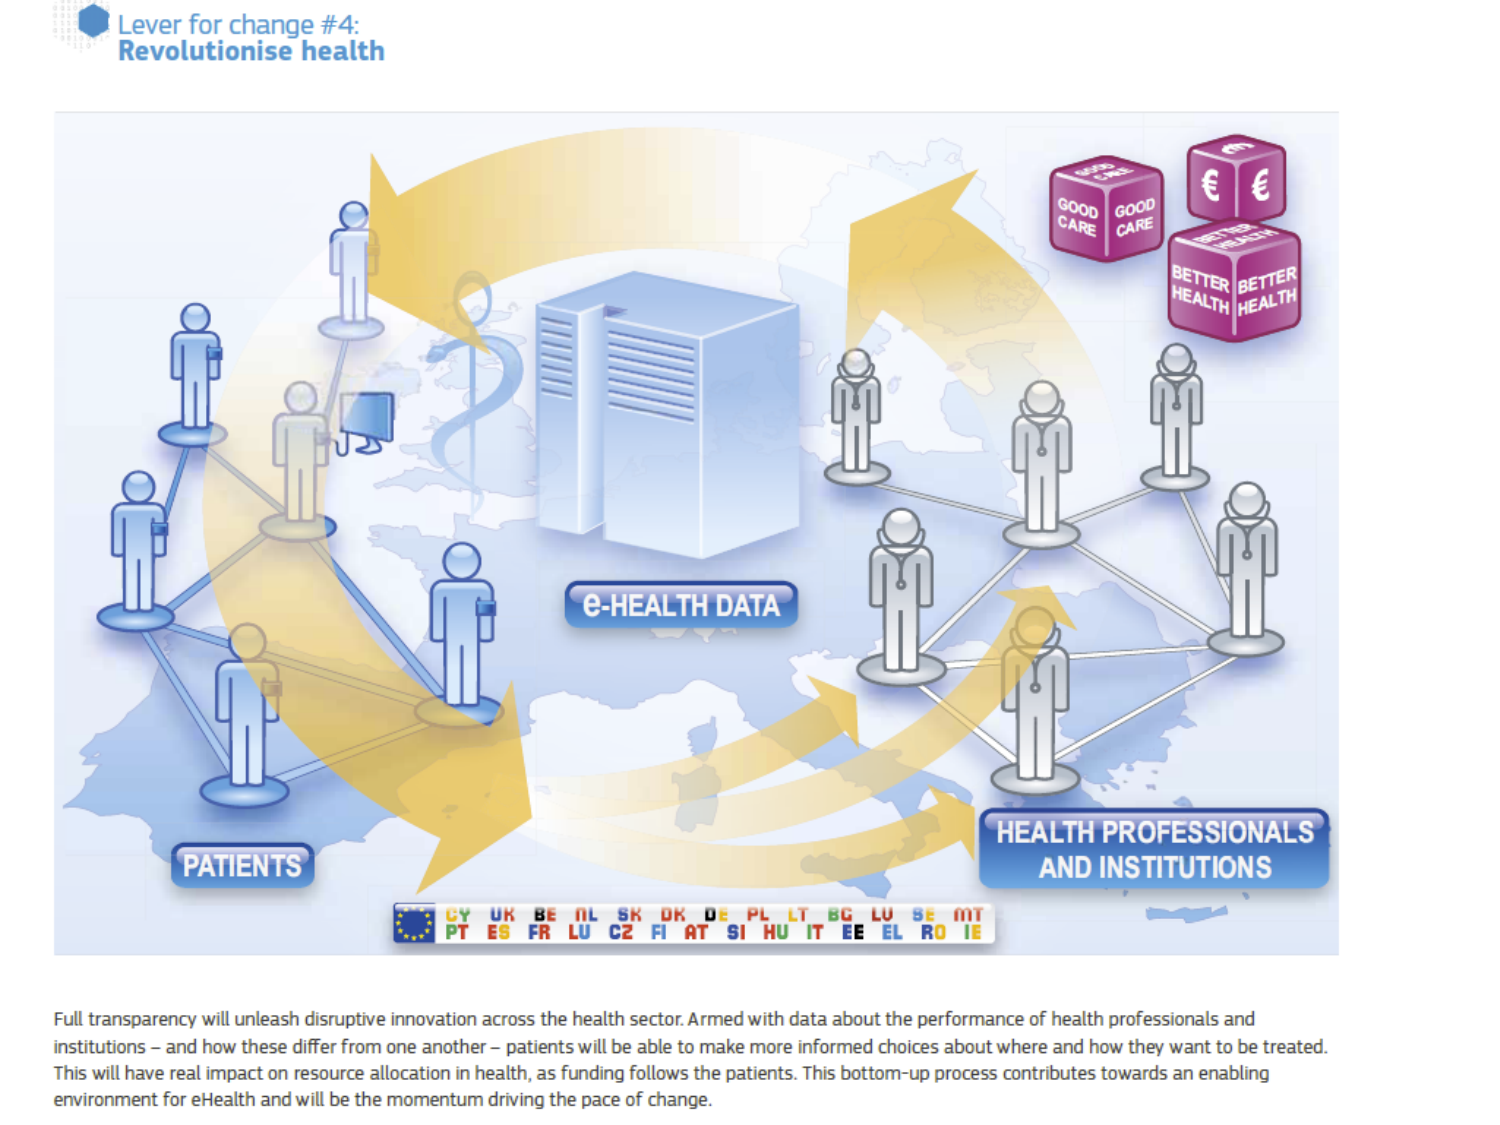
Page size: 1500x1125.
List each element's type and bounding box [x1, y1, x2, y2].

picture [46, 0, 1346, 1125]
